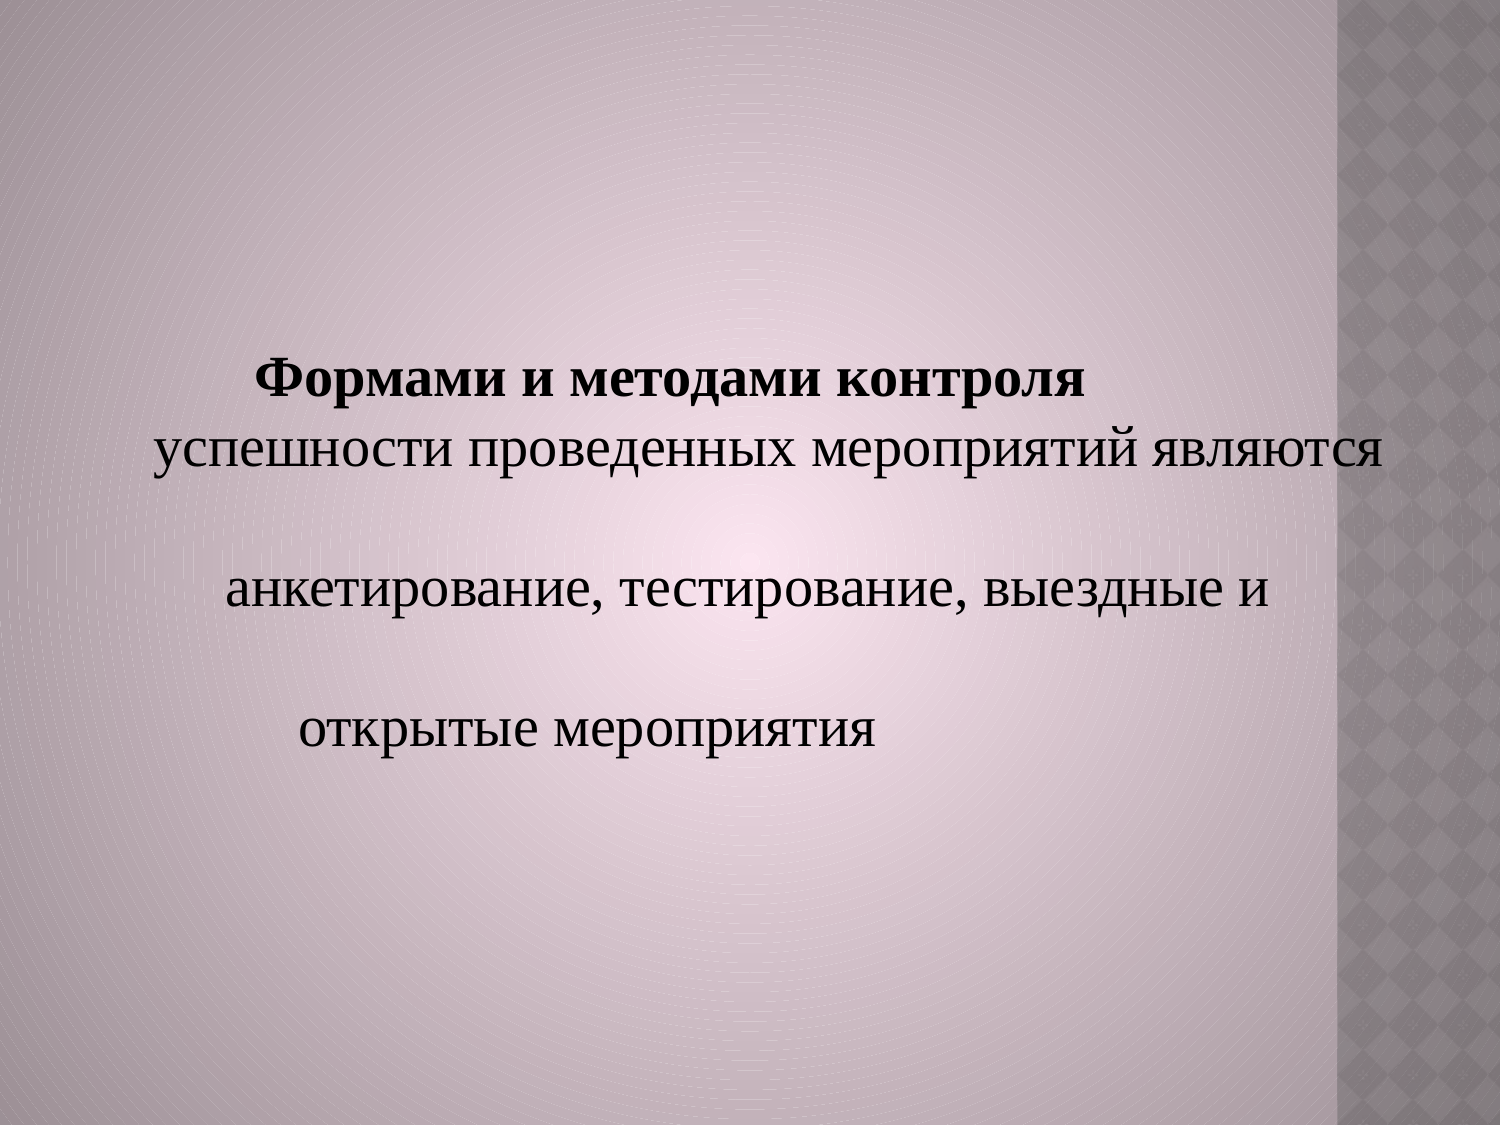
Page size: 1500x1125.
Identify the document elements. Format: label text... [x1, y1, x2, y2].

text_box Формами и методами контроля успешности проведенных мероприятий являются анкетирование, тестирование, выездные и открытые мероприятия [7, 330, 1415, 766]
